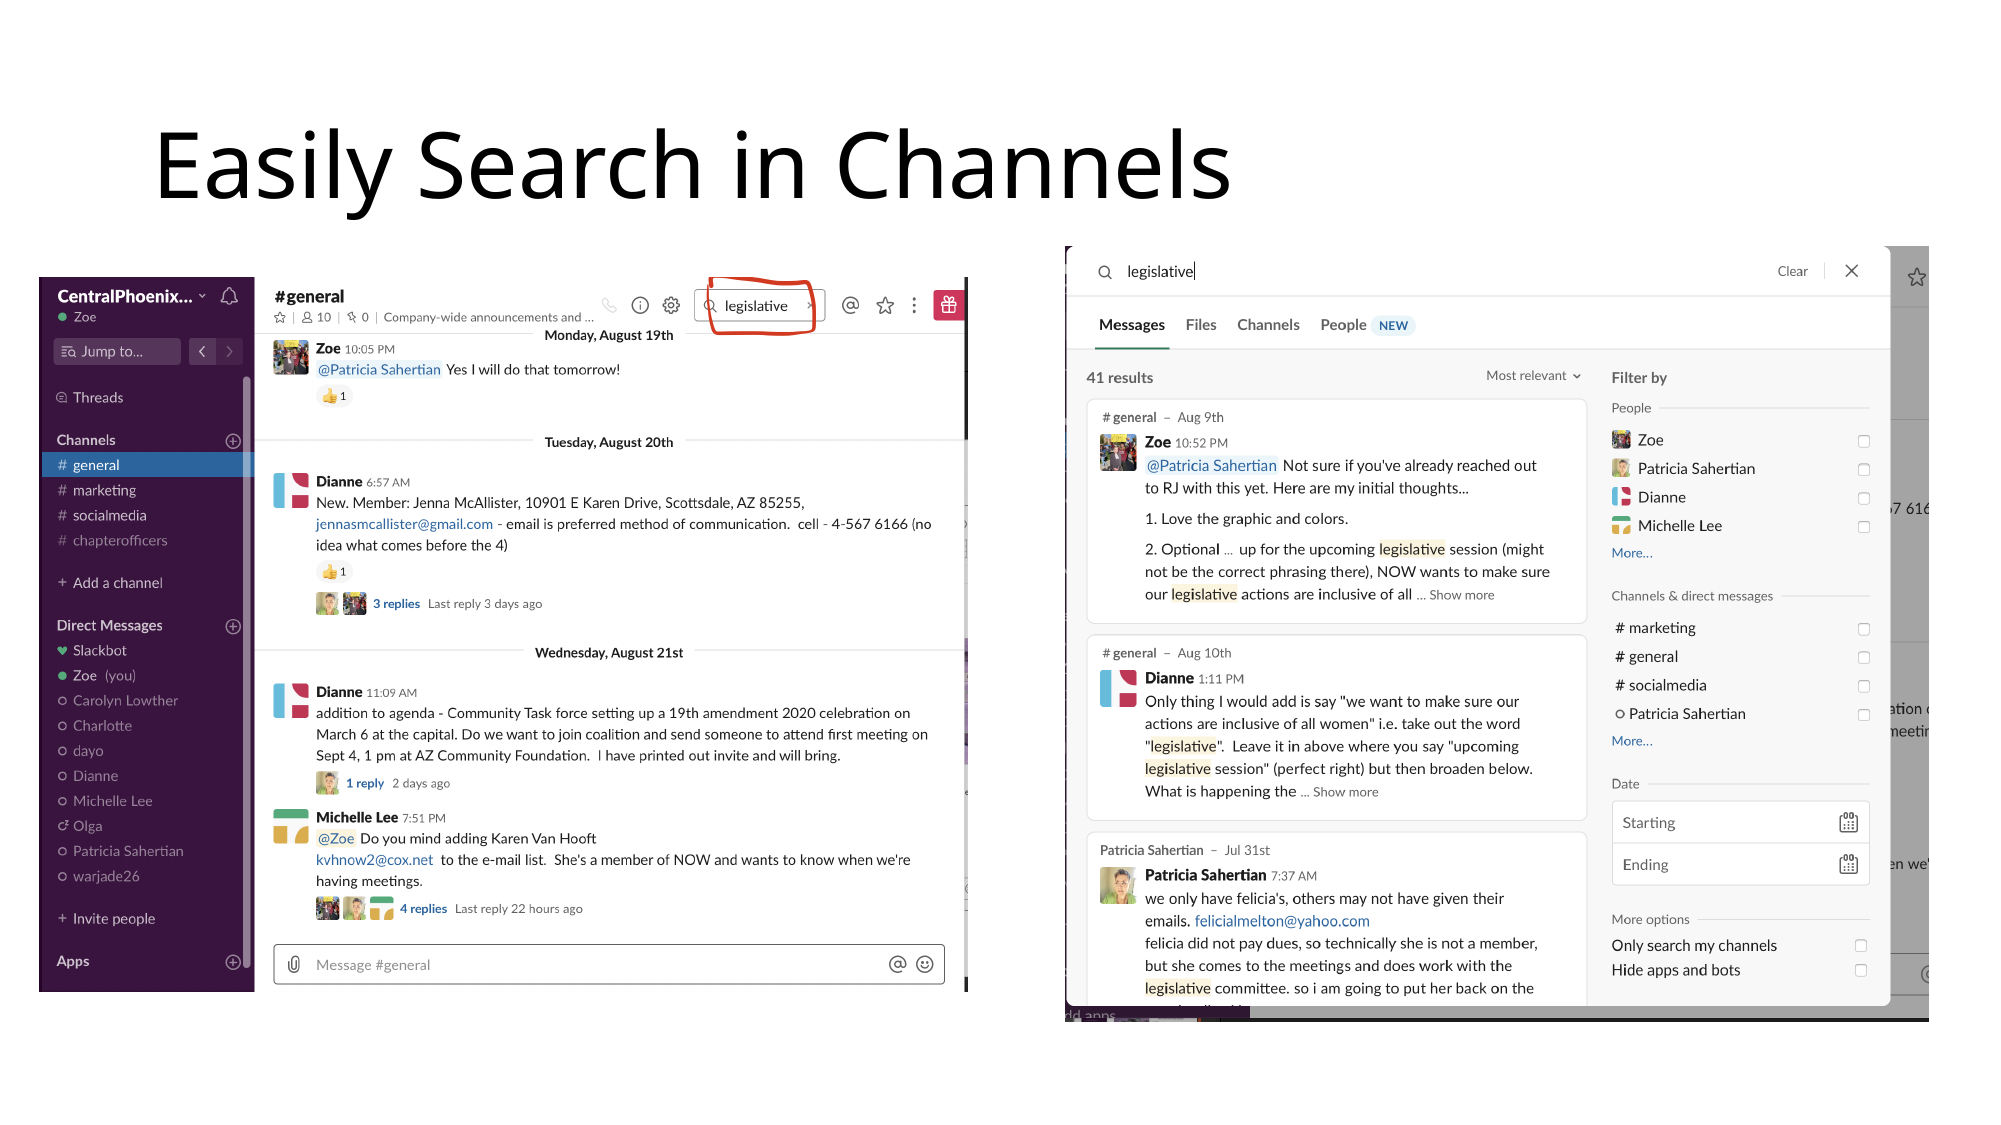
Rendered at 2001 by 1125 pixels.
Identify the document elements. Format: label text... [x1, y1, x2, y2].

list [39, 277, 968, 992]
picture [1065, 246, 1929, 1022]
title Easily Search in Channels [137, 59, 1863, 278]
